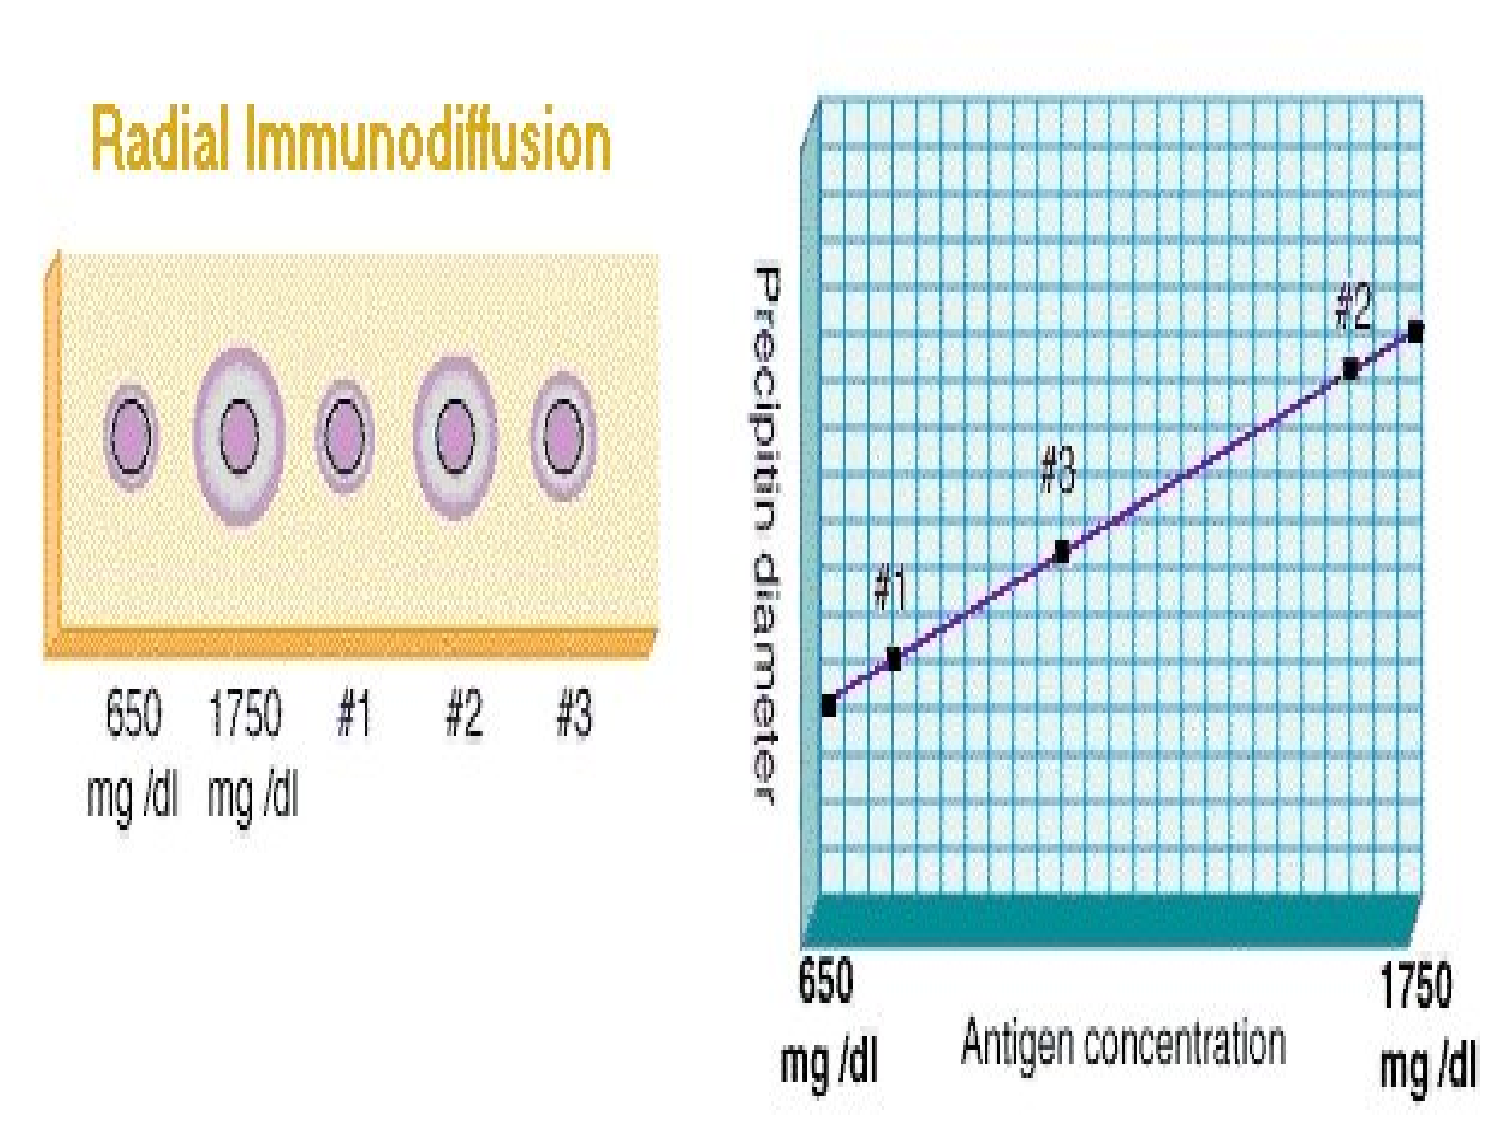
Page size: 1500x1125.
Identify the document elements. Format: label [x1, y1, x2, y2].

list [0, 30, 1500, 1125]
